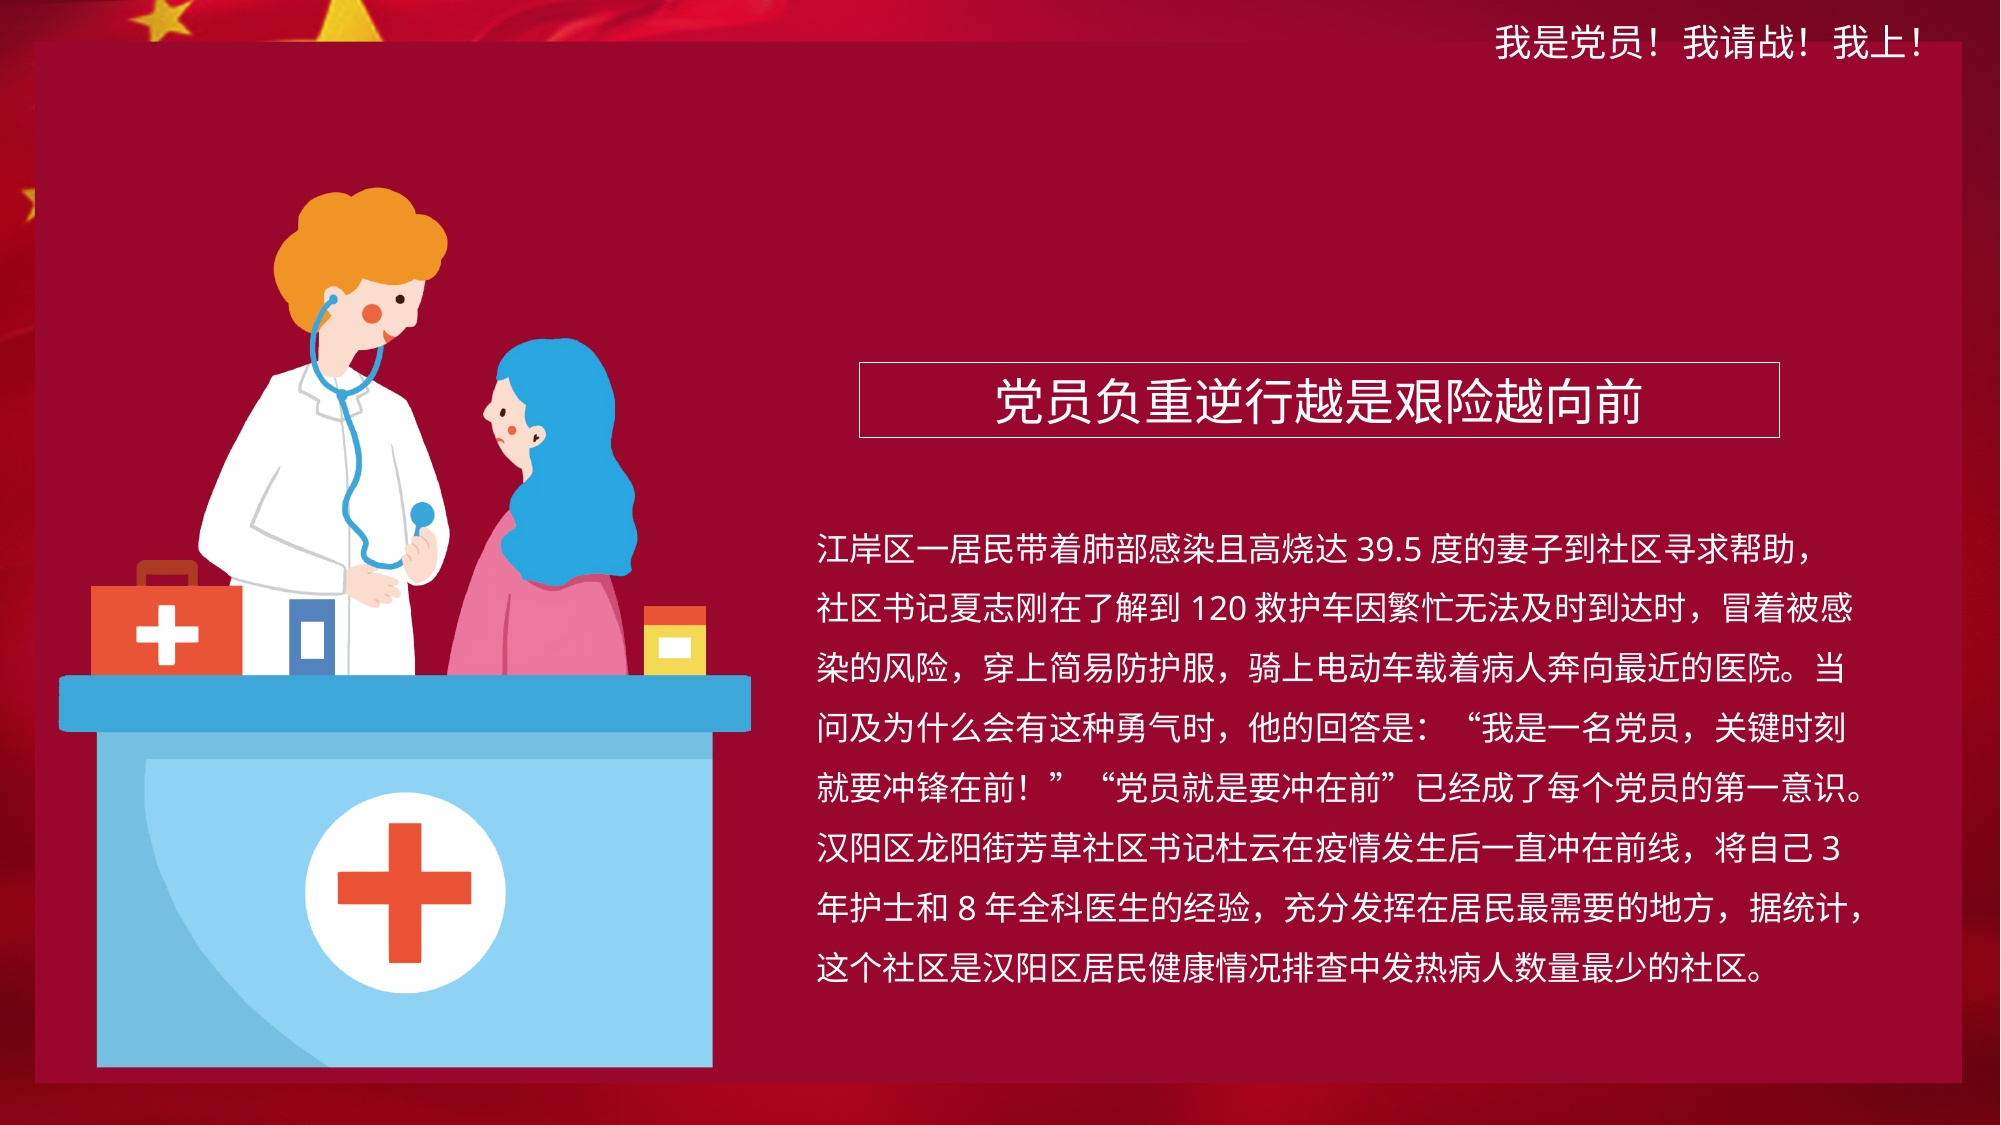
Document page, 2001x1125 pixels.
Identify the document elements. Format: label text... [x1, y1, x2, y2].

text_box 党员负重逆行越是艰险越向前 [859, 362, 1780, 438]
text_box 我是党员！我请战！我上！ [1479, 11, 1960, 72]
picture [0, 0, 2000, 1125]
text_box 江岸区一居民带着肺部感染且高烧达39.5度的妻子到社区寻求帮助，社区书记夏志刚在了解到120救护车因繁忙无法及时到达时，冒着被感染的风险，穿上简易防护服，骑上电动车载着病人奔向最近的医院。当问及为什么会有这种勇气时，他的回答是：“我是一名党员，关键时刻就要冲锋在前！”“党员就是要冲在前”已经成了每个党员的第一意识。汉阳区龙阳街芳草社区书记杜云在疫情发生后一直冲在前线，将自己3年护士和8年全科医生的经验，充分发挥在居民最需要的地方，据统计，这个社区是汉阳区居民健康情况排查中发热病人数量最少的社区。 [851, 500, 1872, 995]
